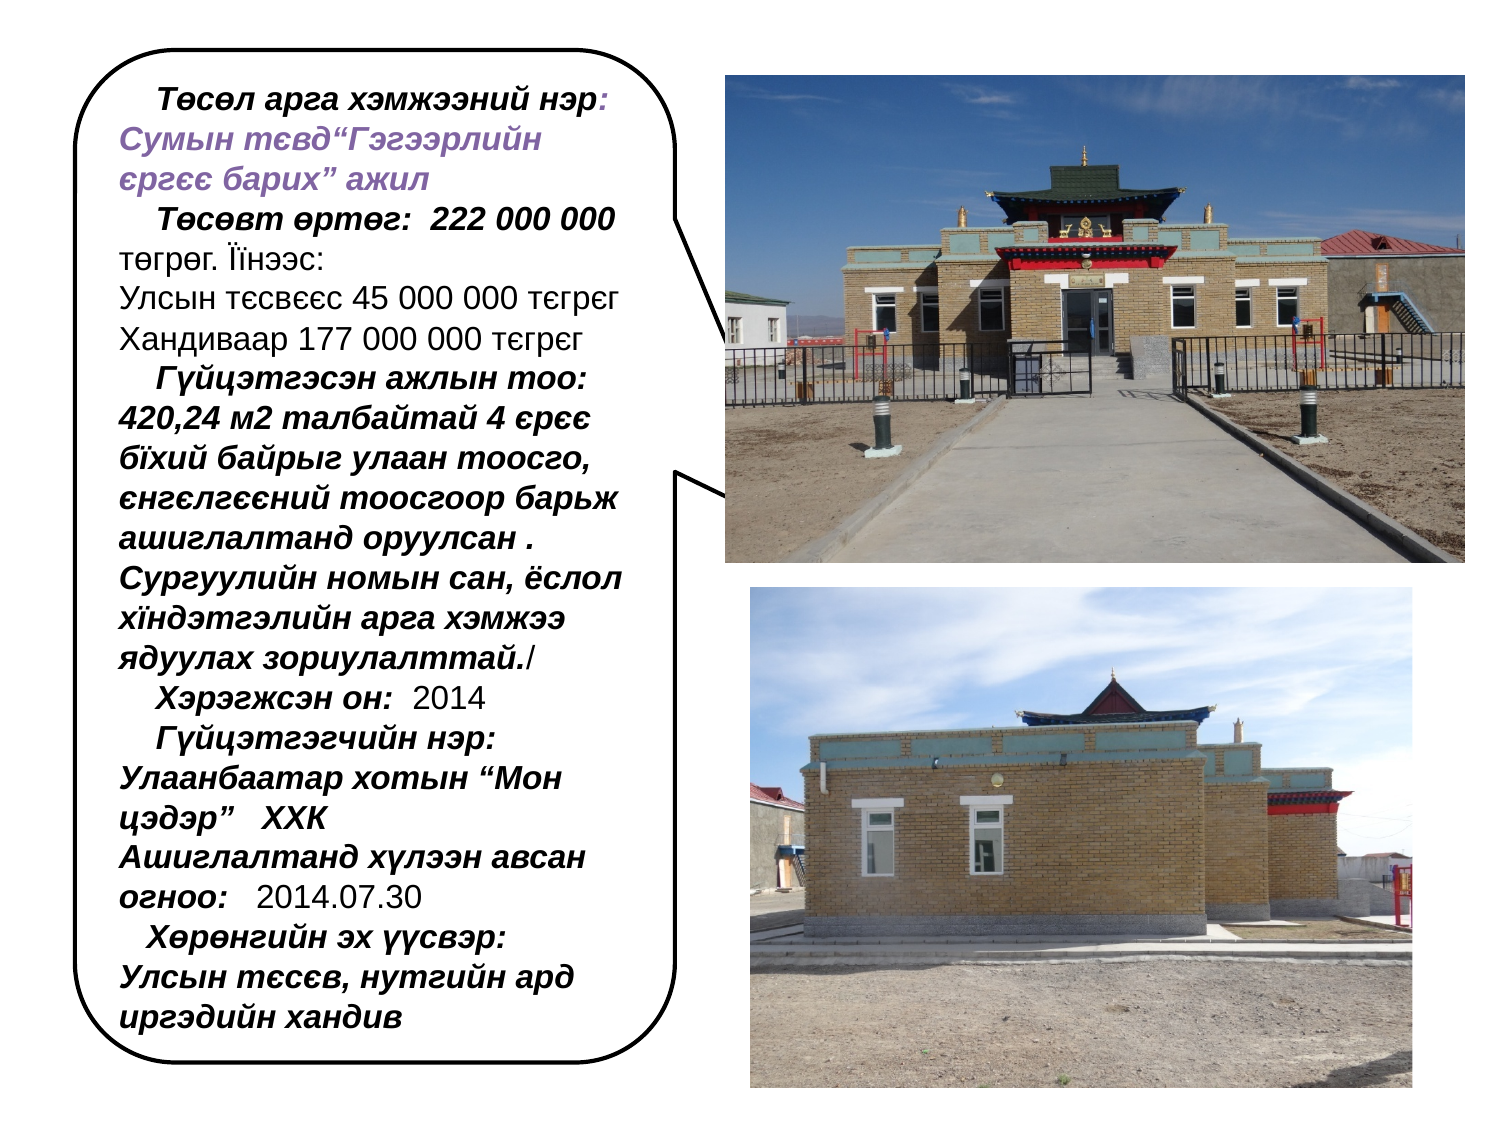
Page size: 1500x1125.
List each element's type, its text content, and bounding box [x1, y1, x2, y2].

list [724, 74, 1466, 563]
picture [749, 587, 1413, 1088]
text_box Төсөл арга хэмжээний нэр: Сумын тєвд“Гэгээрлийн єргєє барих” ажил Төсөвт өртөг: 222 000 000 төгрөг. Їїнээс: Улсын тєсвєєс 45 000 000 тєгрєг Хандиваар 177 000 000 тєгрєг Гүйцэтгэсэн ажлын тоо: 420,24 м2 талбайтай 4 єрєє бїхий байрыг улаан тоосго, єнгєлгєєний тоосгоор барьж ашиглалтанд оруулсан . Сургуулийн номын сан, ёслол хїндэтгэлийн арга хэмжээ ядуулах зориулалттай./ Хэрэгжсэн он: 2014 Гүйцэтгэгчийн нэр: Улаанбаатар хотын “Мон цэдэр” ХХК Ашиглалтанд хүлээн авсан огноо: 2014.07.30 Хөрөнгийн эх үүсвэр: Улсын тєсєв, нутгийн ард иргэдийн хандив [72, 47, 719, 1065]
